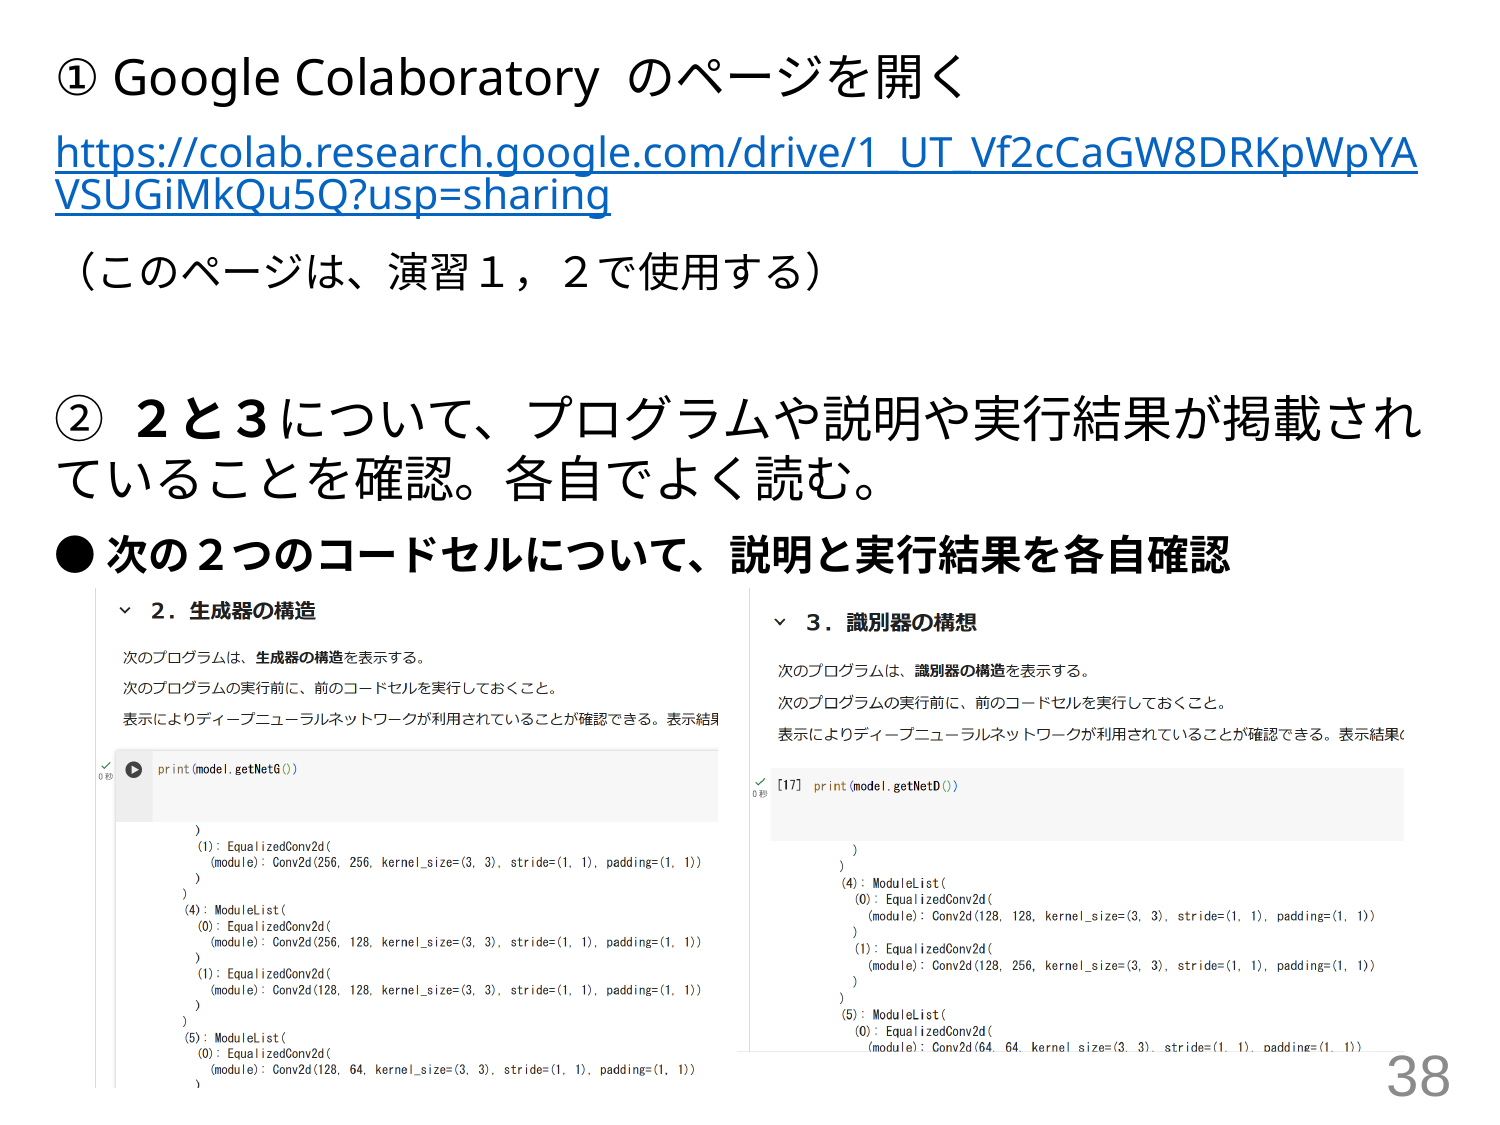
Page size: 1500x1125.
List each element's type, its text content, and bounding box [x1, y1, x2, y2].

list ① Google Colaboratory のページを開く https://colab.research.google.com/drive/1_UT_Vf2cCaGW8DRKpWpYAVSUGiMkQu5Q?usp=sharing （このページは、演習１，２で使用する） ② ２と３について、プログラムや説明や実行結果が掲載されていることを確認。各自でよく読む。 ●次の２つのコードセルについて、説明と実行結果を各自確認 [39, 37, 1454, 419]
picture [95, 588, 718, 1088]
picture [737, 588, 1405, 1054]
slide_number 38 [1129, 1042, 1467, 1103]
